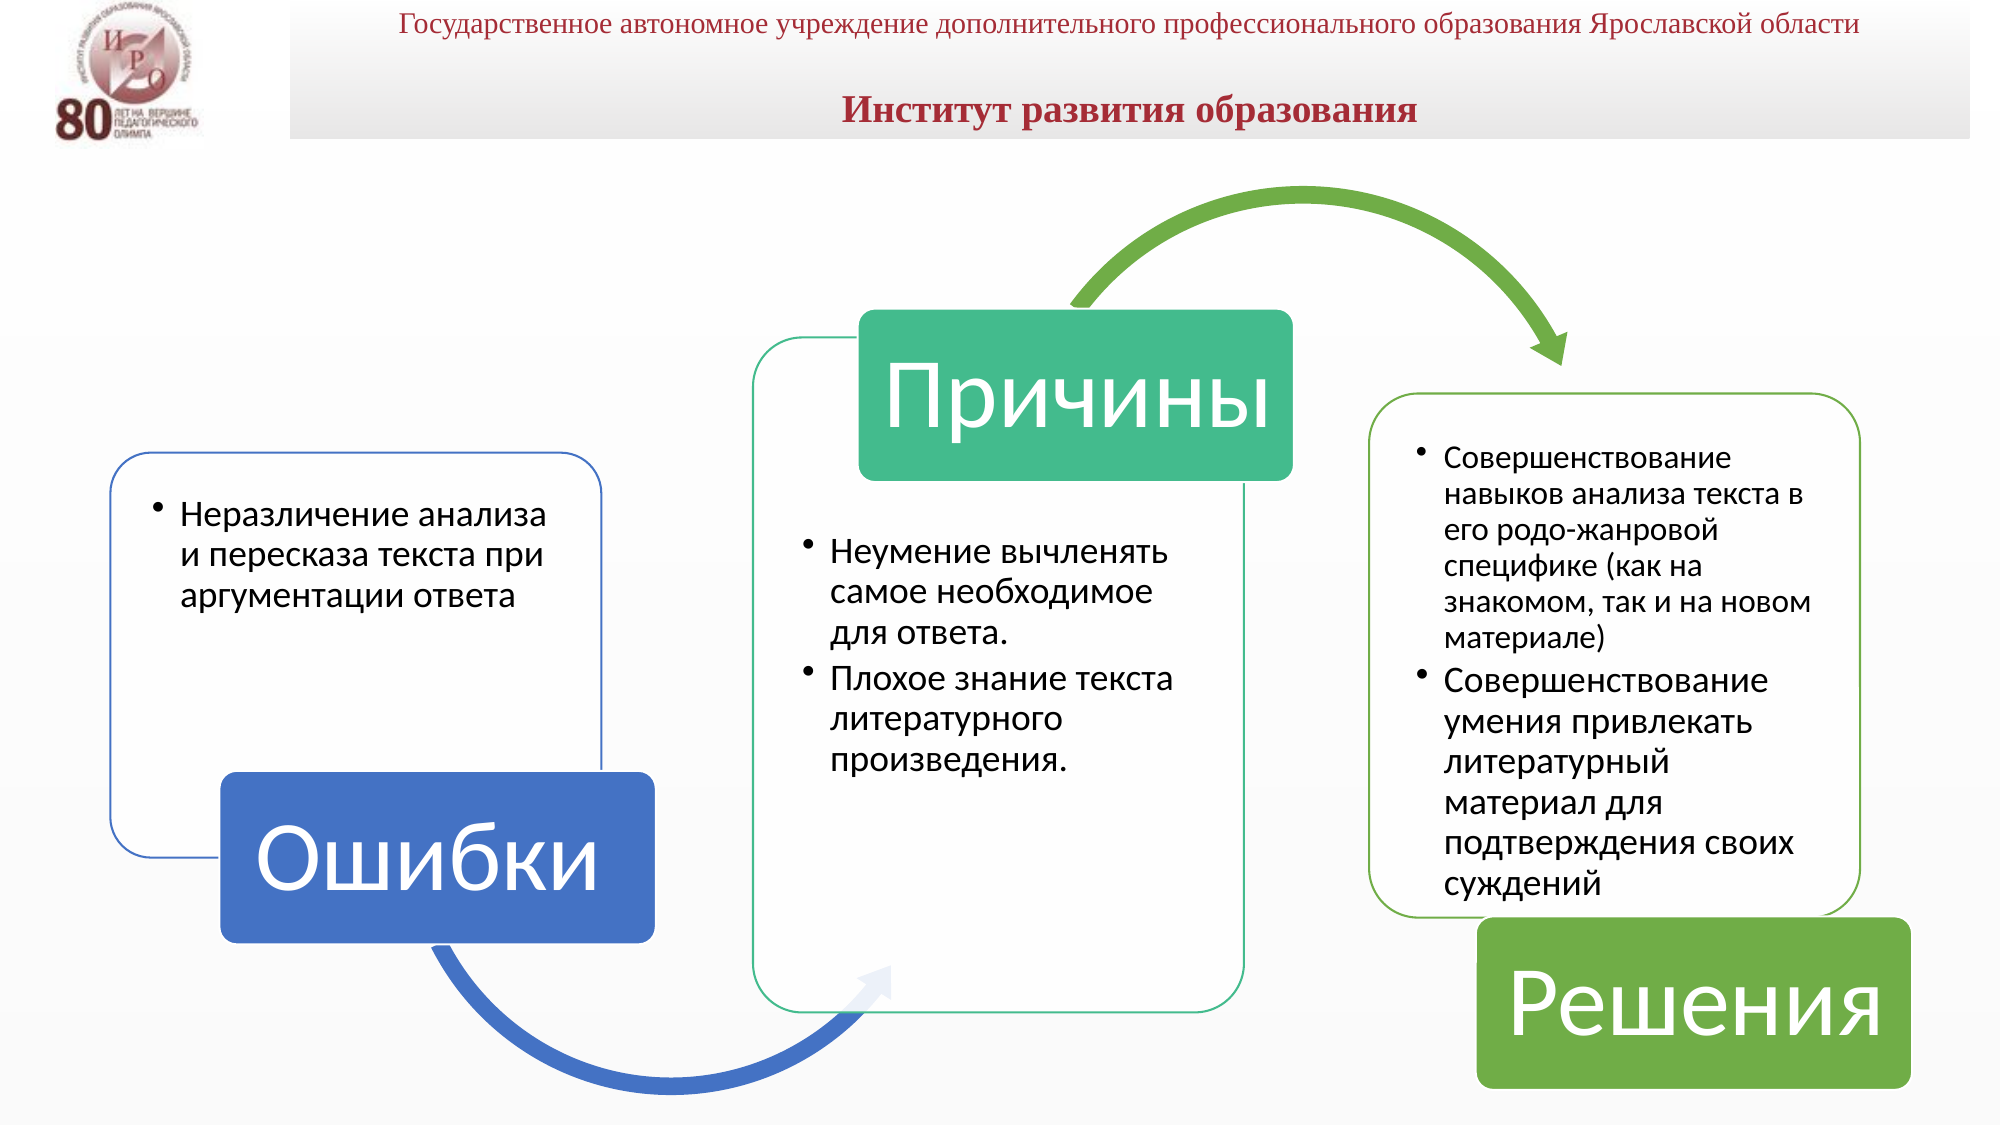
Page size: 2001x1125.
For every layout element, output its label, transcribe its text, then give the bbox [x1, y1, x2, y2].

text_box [110, 210, 1915, 1100]
text_box Государственное автономное учреждение дополнительного профессионального образования Ярославской области Институт развития образования [290, 0, 1970, 139]
picture [55, 0, 204, 149]
